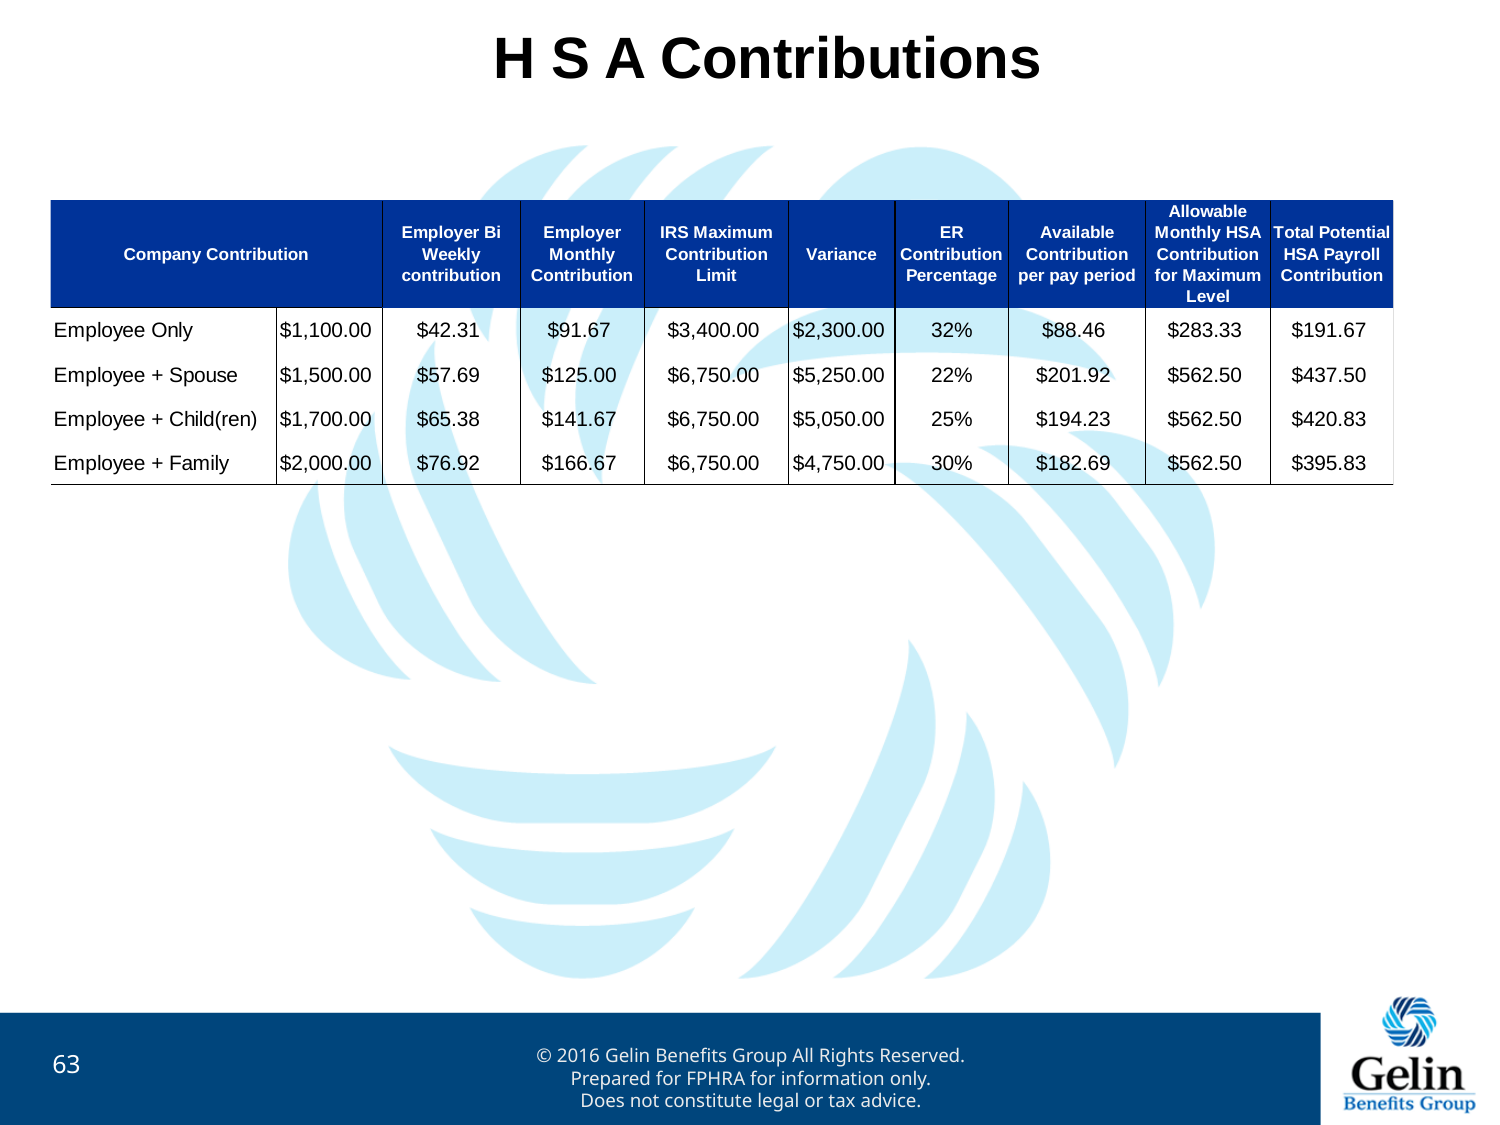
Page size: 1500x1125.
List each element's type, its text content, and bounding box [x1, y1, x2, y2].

text_box H S A Contributions [478, 12, 1058, 98]
picture [0, 0, 1500, 1125]
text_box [49, 199, 1394, 486]
